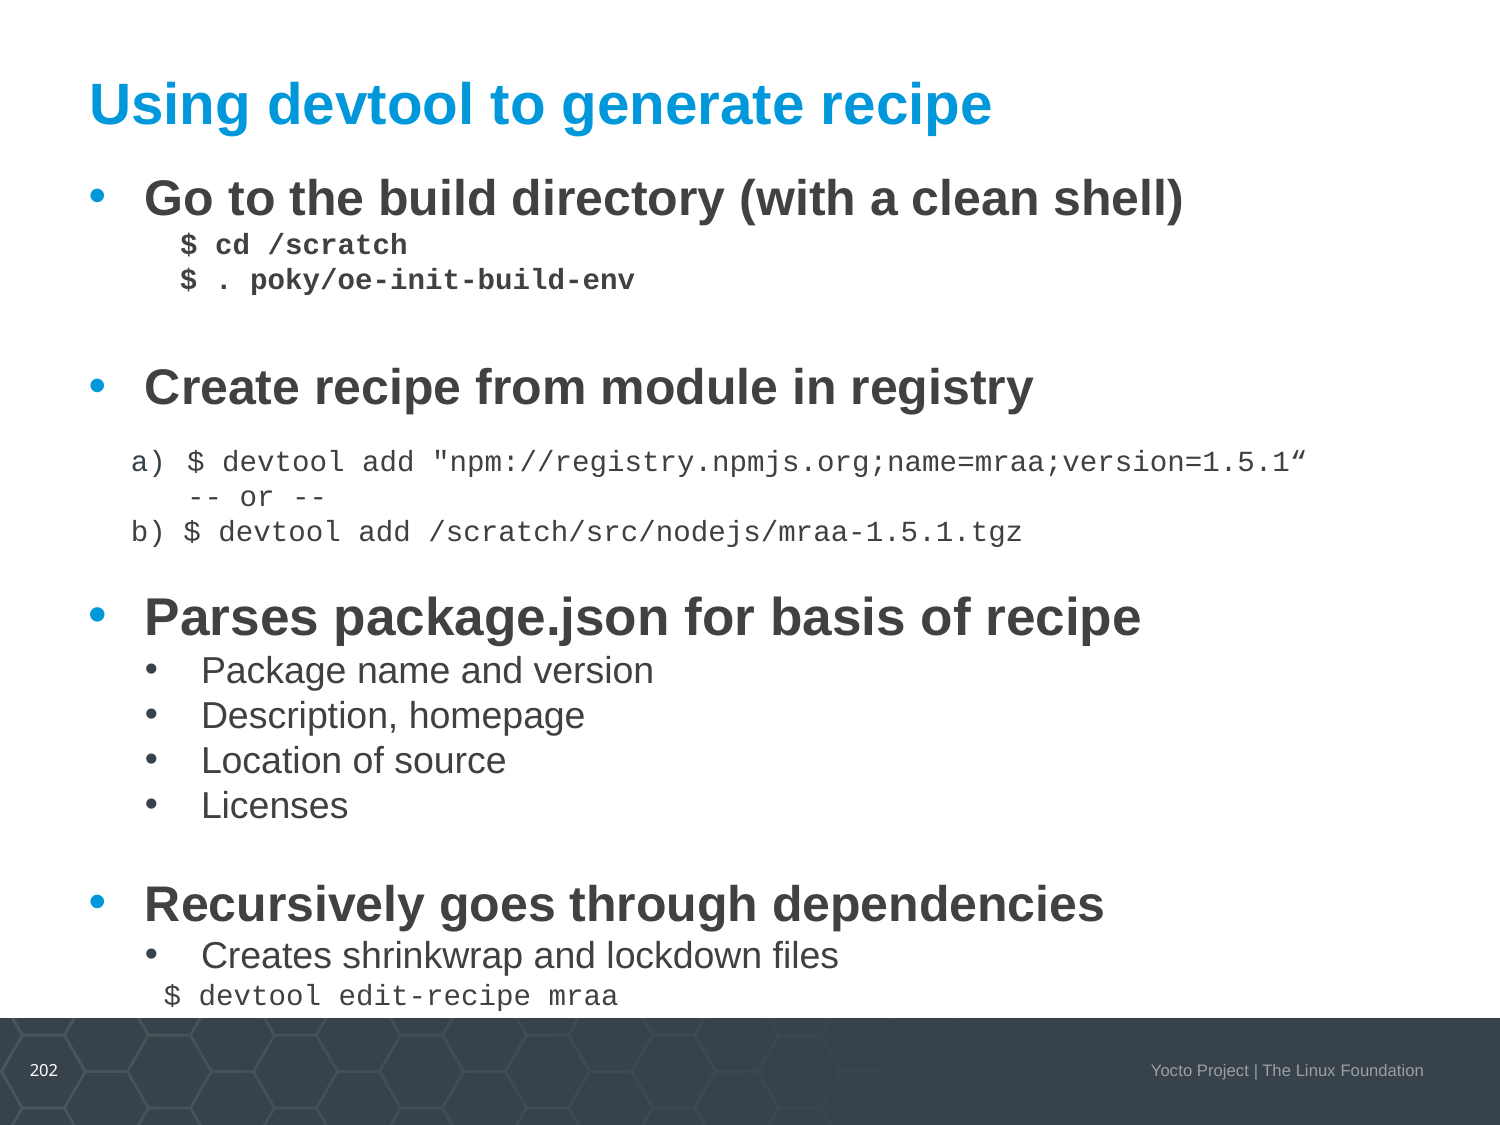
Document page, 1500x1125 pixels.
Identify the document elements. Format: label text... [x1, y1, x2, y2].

list Go to the build directory (with a clean shell) $ cd /scratch $ . poky/oe-init-build-env Create recipe from module in registry $ devtool add "npm://registry.npmjs.org;name=mraa;version=1.5.1“ -- or -- b) $ devtool add /scratch/src/nodejs/mraa-1.5.1.tgz Parses package.json for basis of recipe Package name and version Description, homepage Location of source Licenses Recursively goes through dependencies Creates shrinkwrap and lockdown files $ devtool edit-recipe mraa [73, 149, 1425, 970]
title Using devtool to generate recipe [74, 67, 1425, 149]
picture [0, 0, 1500, 1125]
